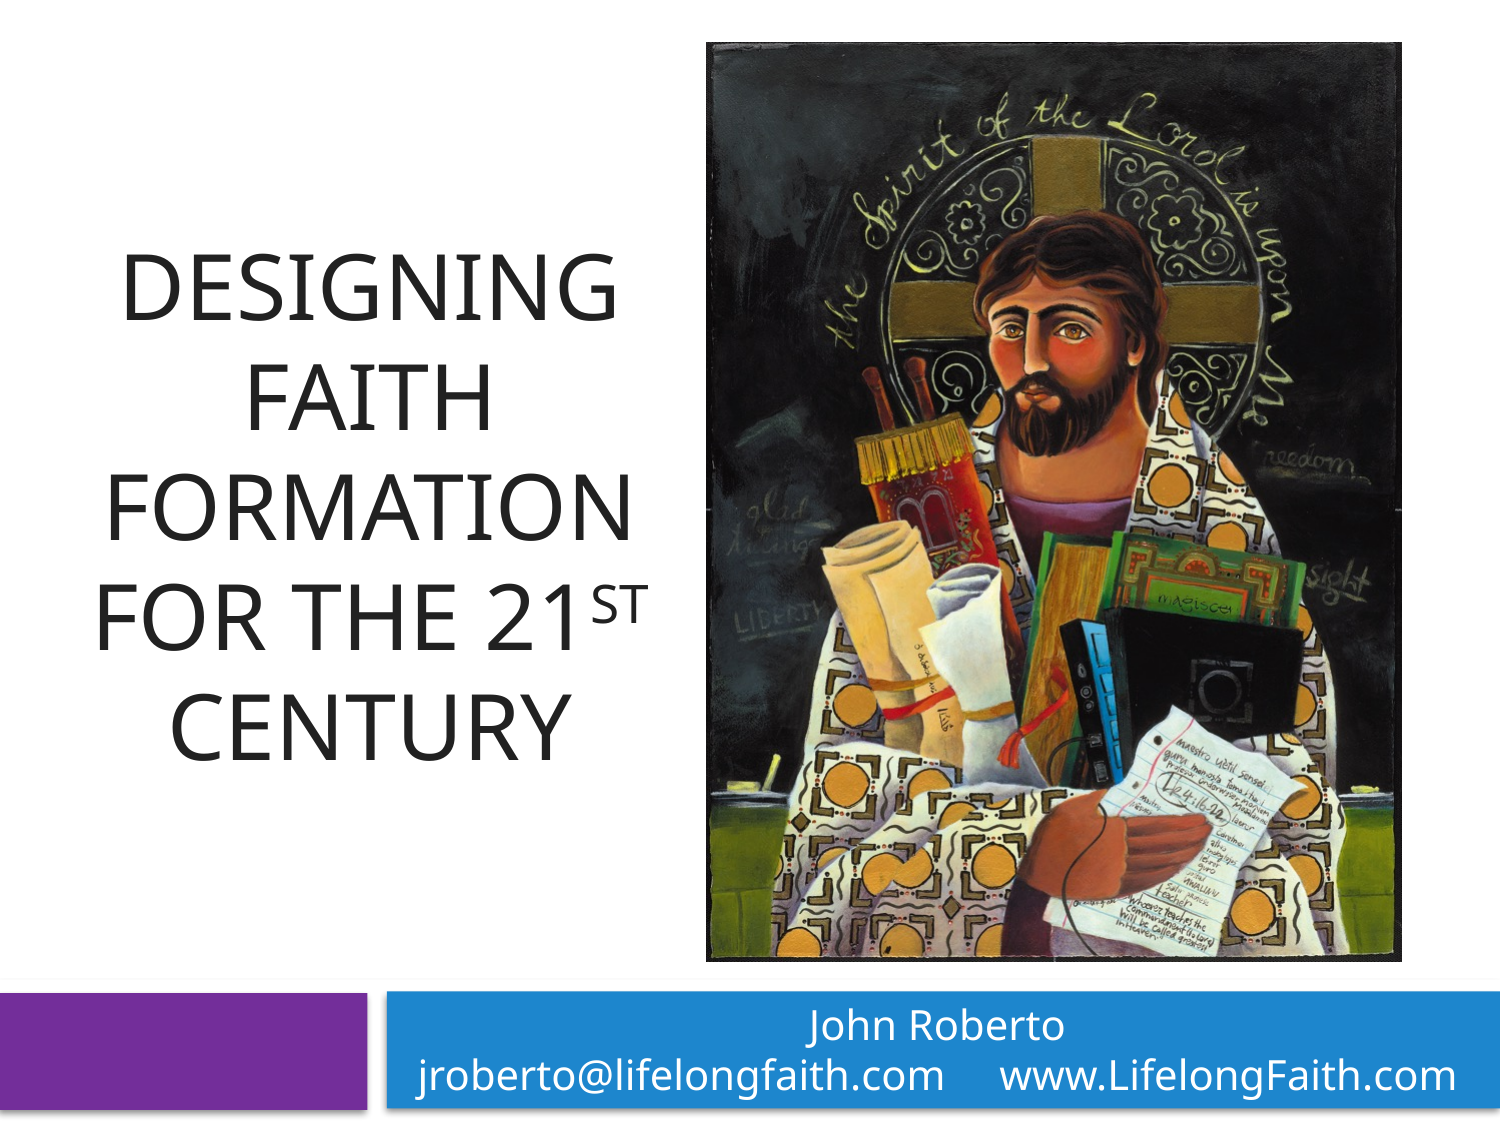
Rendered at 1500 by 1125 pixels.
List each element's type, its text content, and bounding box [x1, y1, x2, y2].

title Designing faith formation for the 21st Century [73, 179, 667, 787]
subtitle John Roberto jroberto@lifelongfaith.com www.LifelongFaith.com [387, 992, 1488, 1105]
picture [706, 42, 1402, 962]
